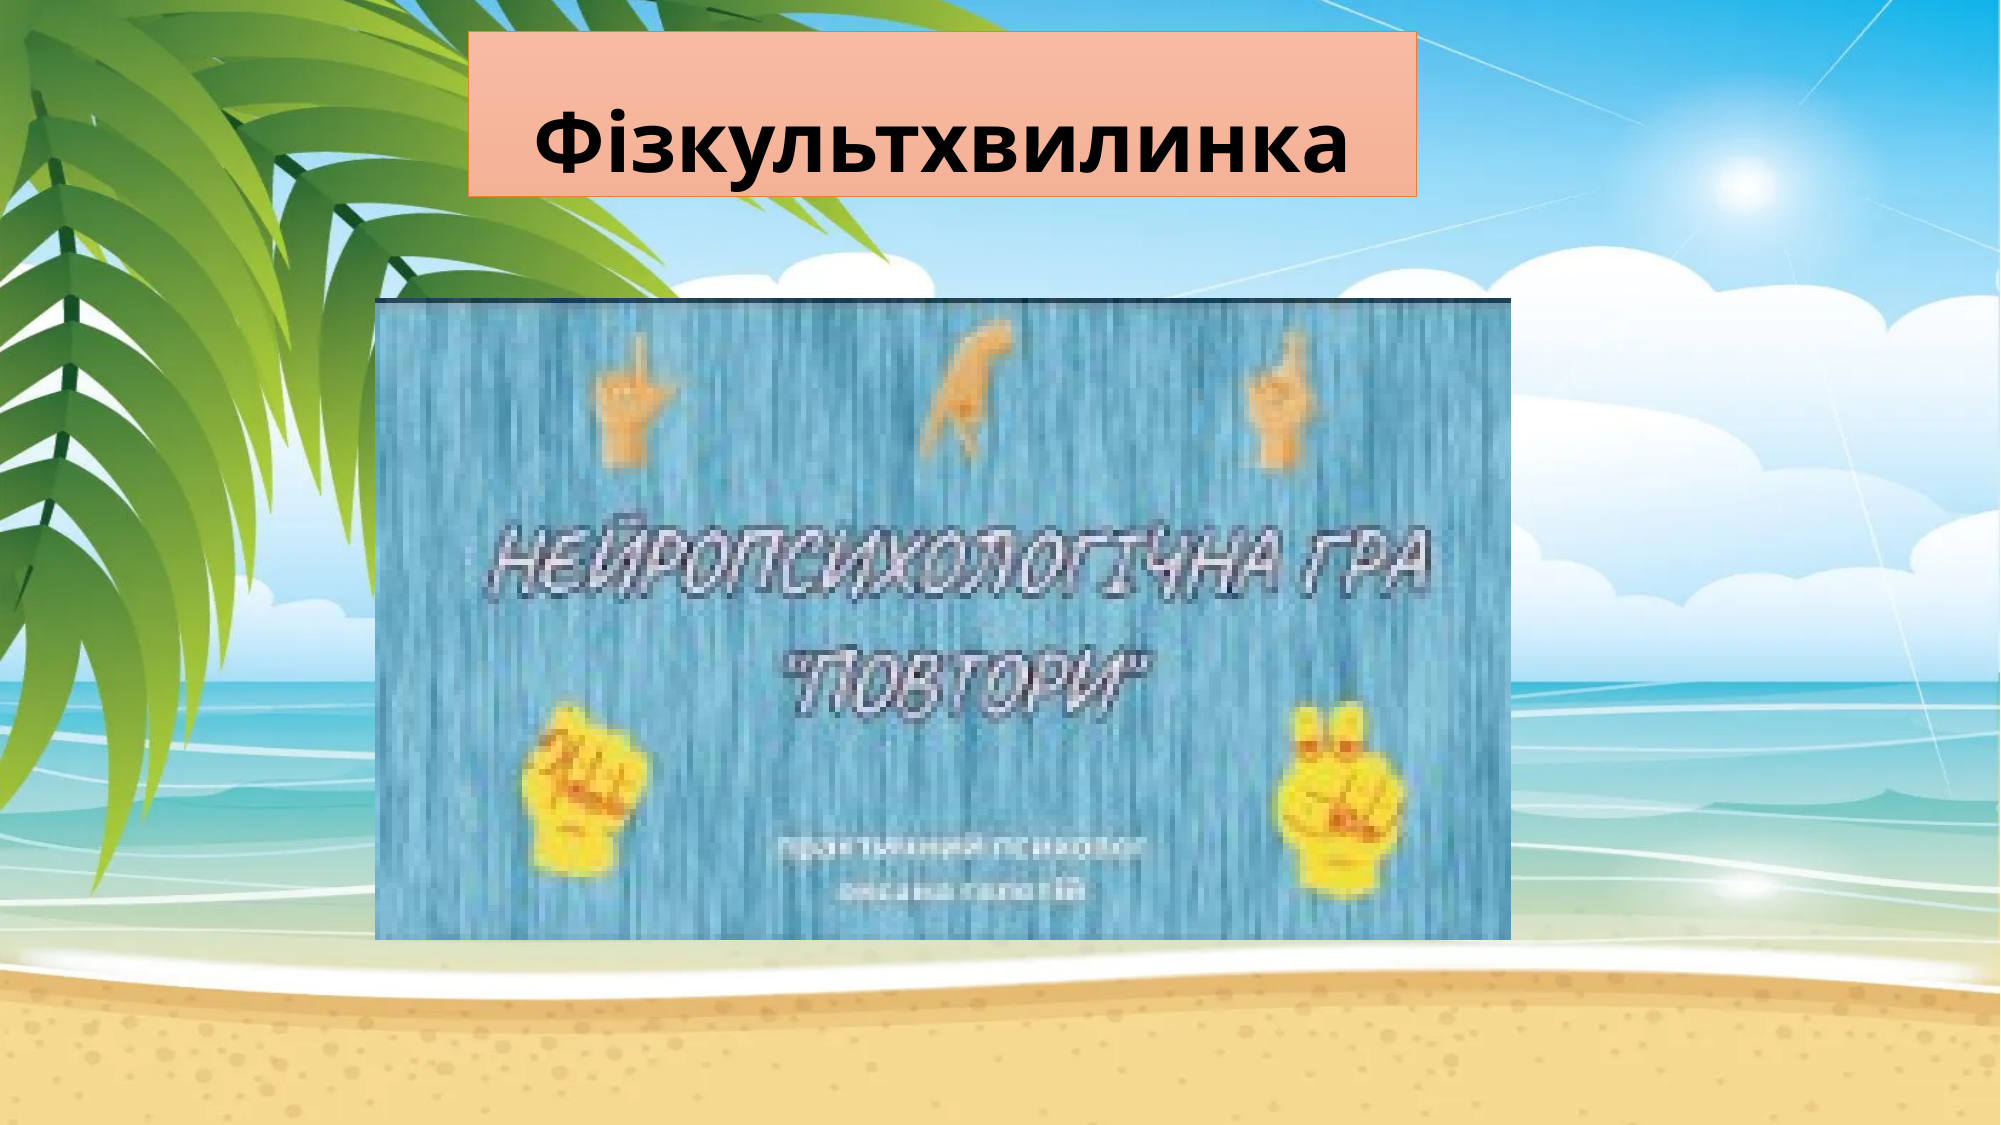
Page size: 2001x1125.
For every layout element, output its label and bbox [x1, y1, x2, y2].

picture [0, 0, 2000, 1125]
text_box [374, 297, 1512, 941]
